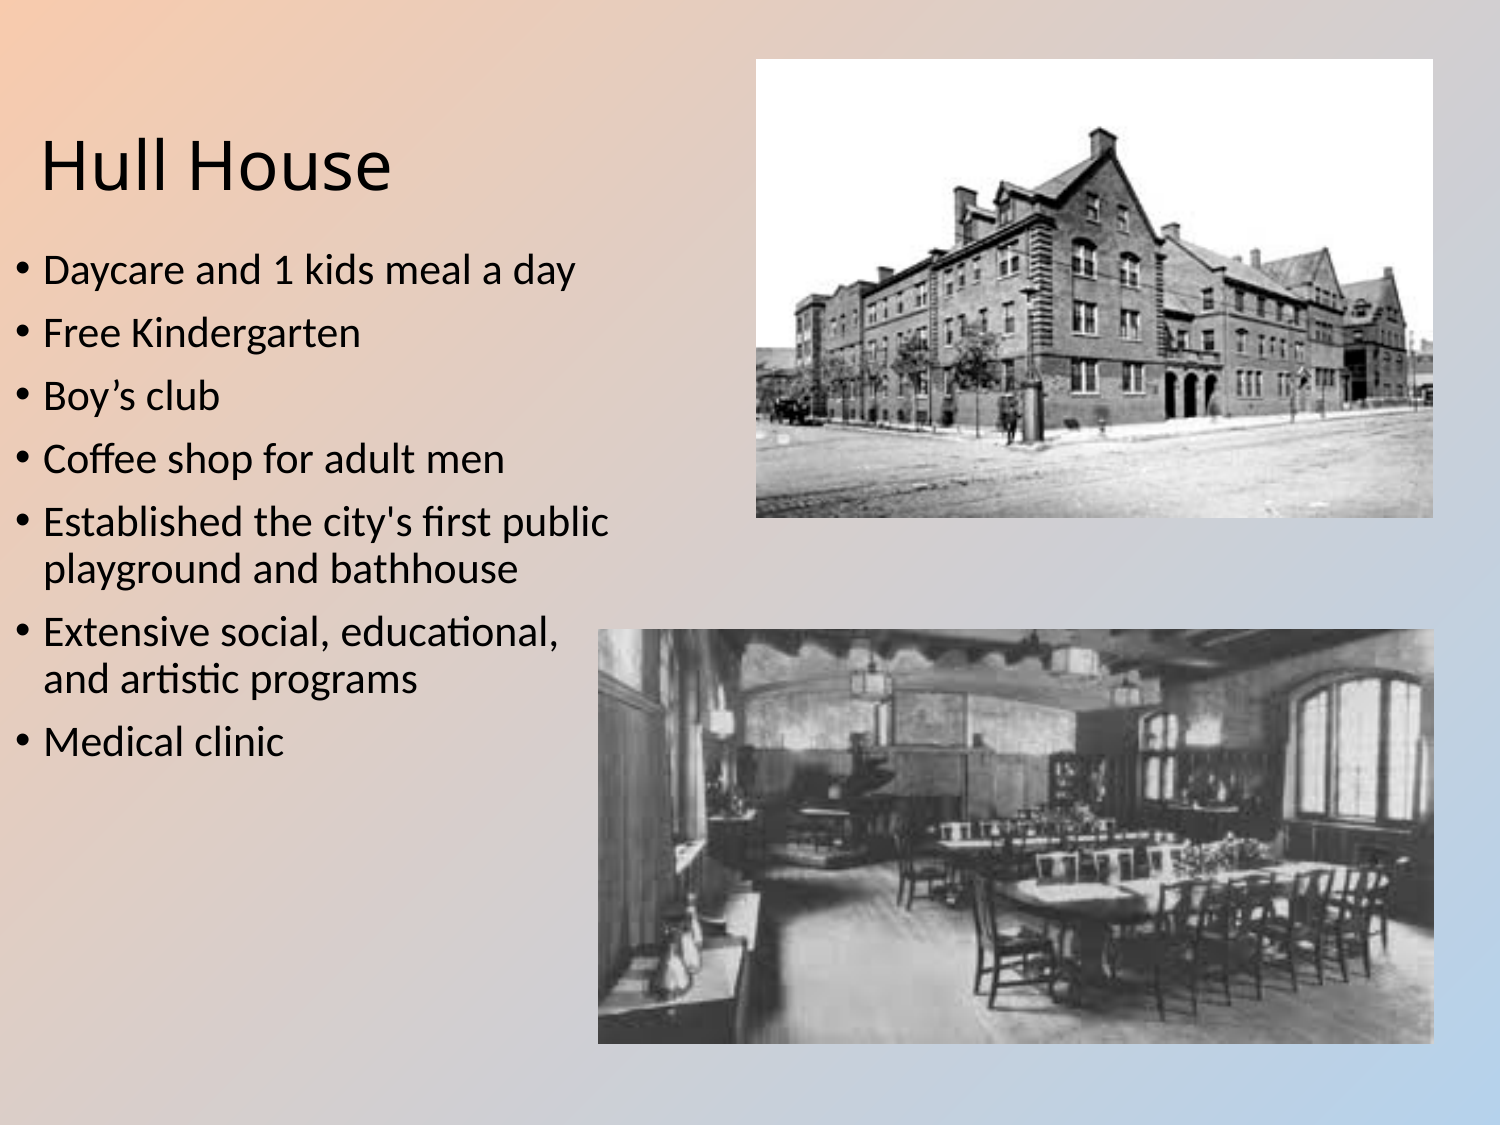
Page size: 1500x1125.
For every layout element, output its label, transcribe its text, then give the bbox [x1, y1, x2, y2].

picture [756, 59, 1433, 518]
list Daycare and 1 kids meal a day Free Kindergarten Boy’s club Coffee shop for adult men Established the city's first public playground and bathhouse Extensive social, educational, and artistic programs Medical clinic [0, 239, 625, 1044]
picture [598, 629, 1434, 1044]
title Hull House [24, 59, 756, 278]
